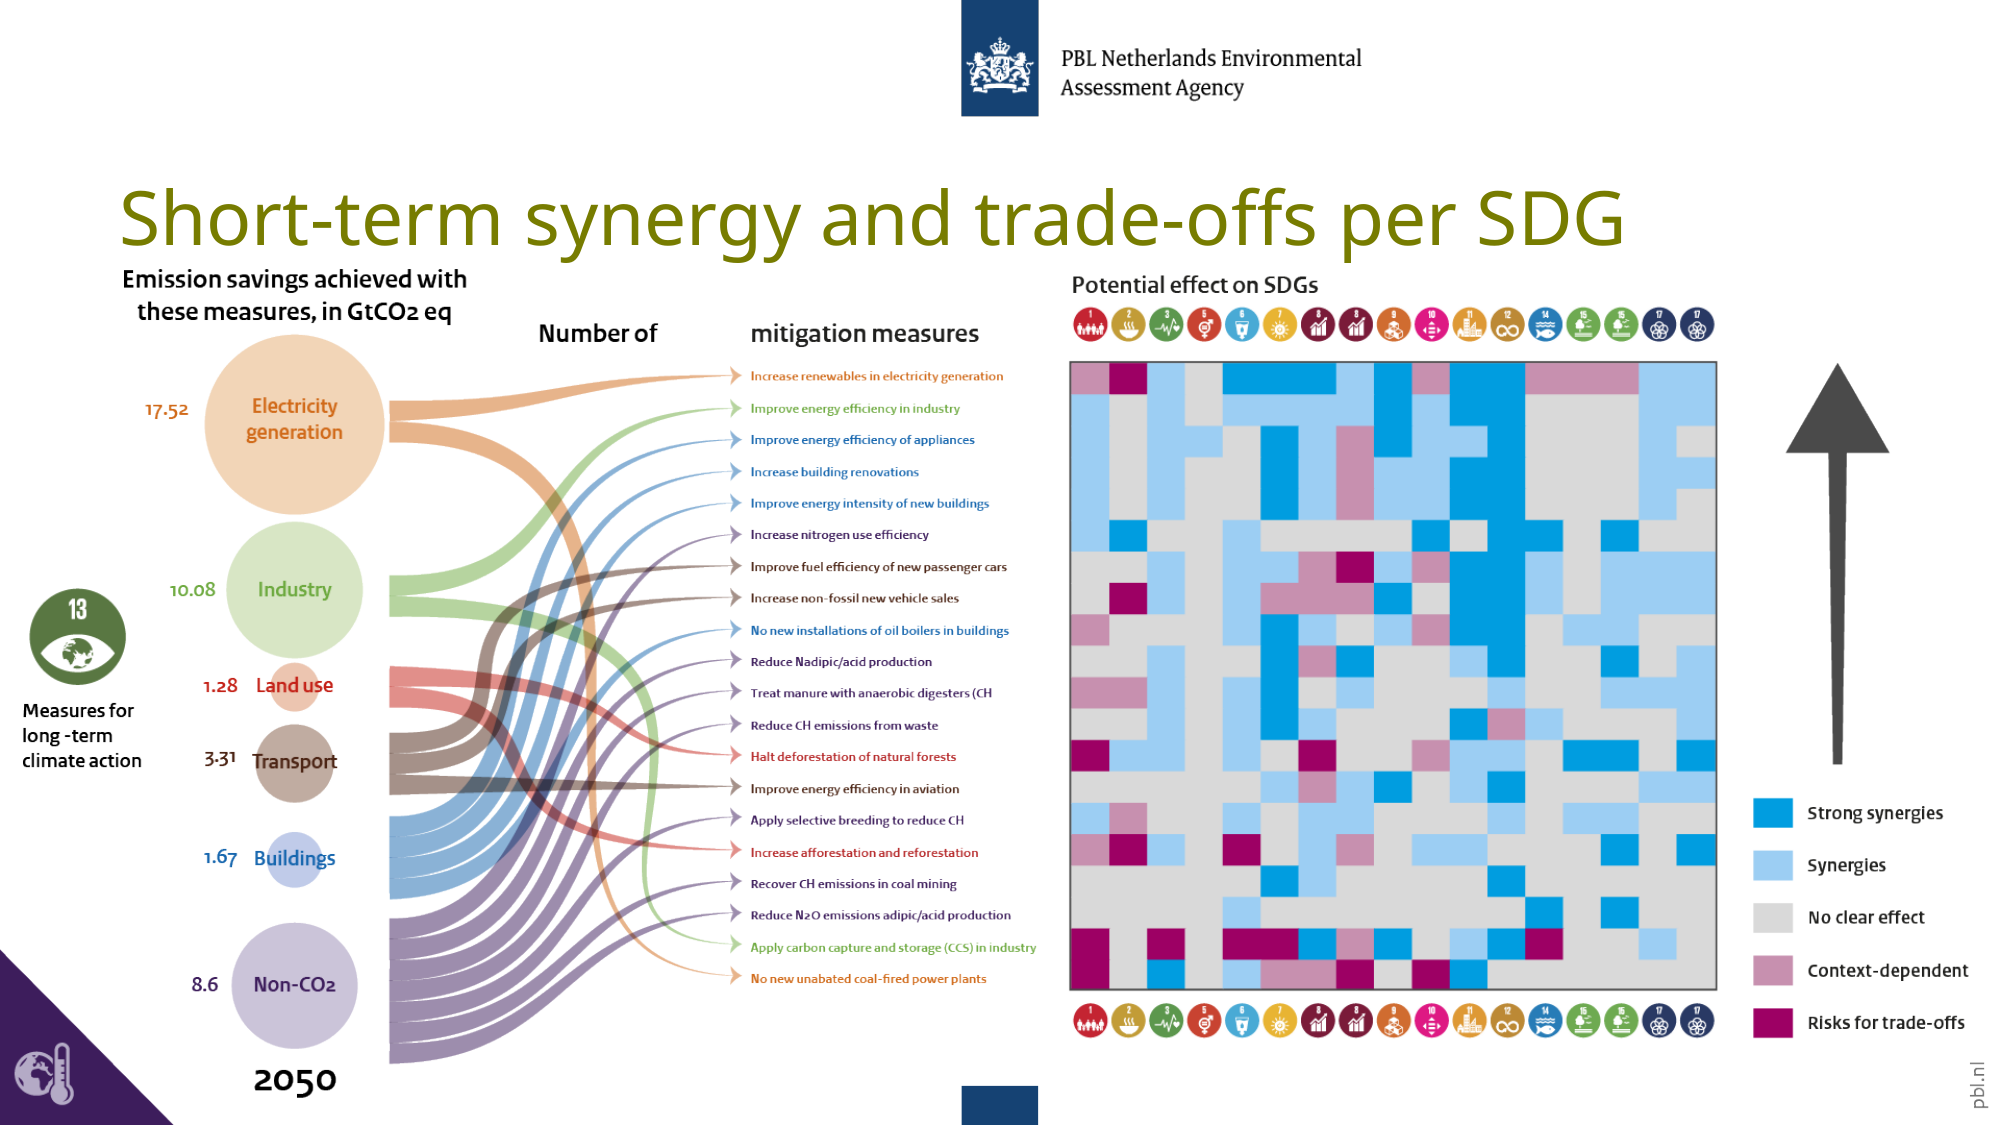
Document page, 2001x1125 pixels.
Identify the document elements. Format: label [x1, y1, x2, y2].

list [0, 0, 2000, 1125]
